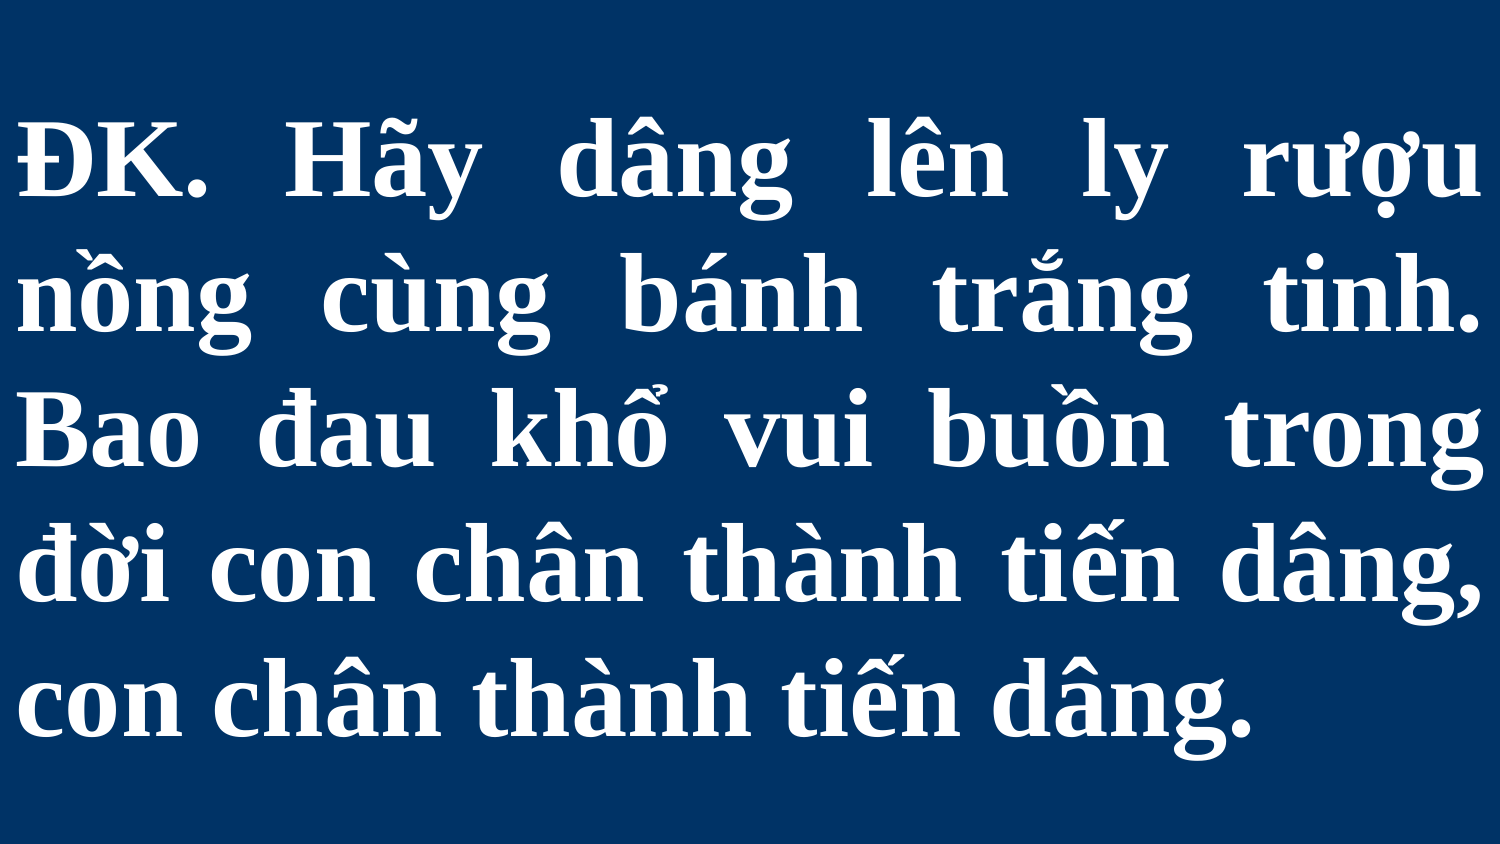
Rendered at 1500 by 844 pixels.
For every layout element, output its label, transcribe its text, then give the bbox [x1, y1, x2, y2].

title ĐK. Hãy dâng lên ly rượu nồng cùng bánh trắng tinh. Bao đau khổ vui buồn trong đời con chân thành tiến dâng, con chân thành tiến dâng. [0, 0, 1500, 844]
